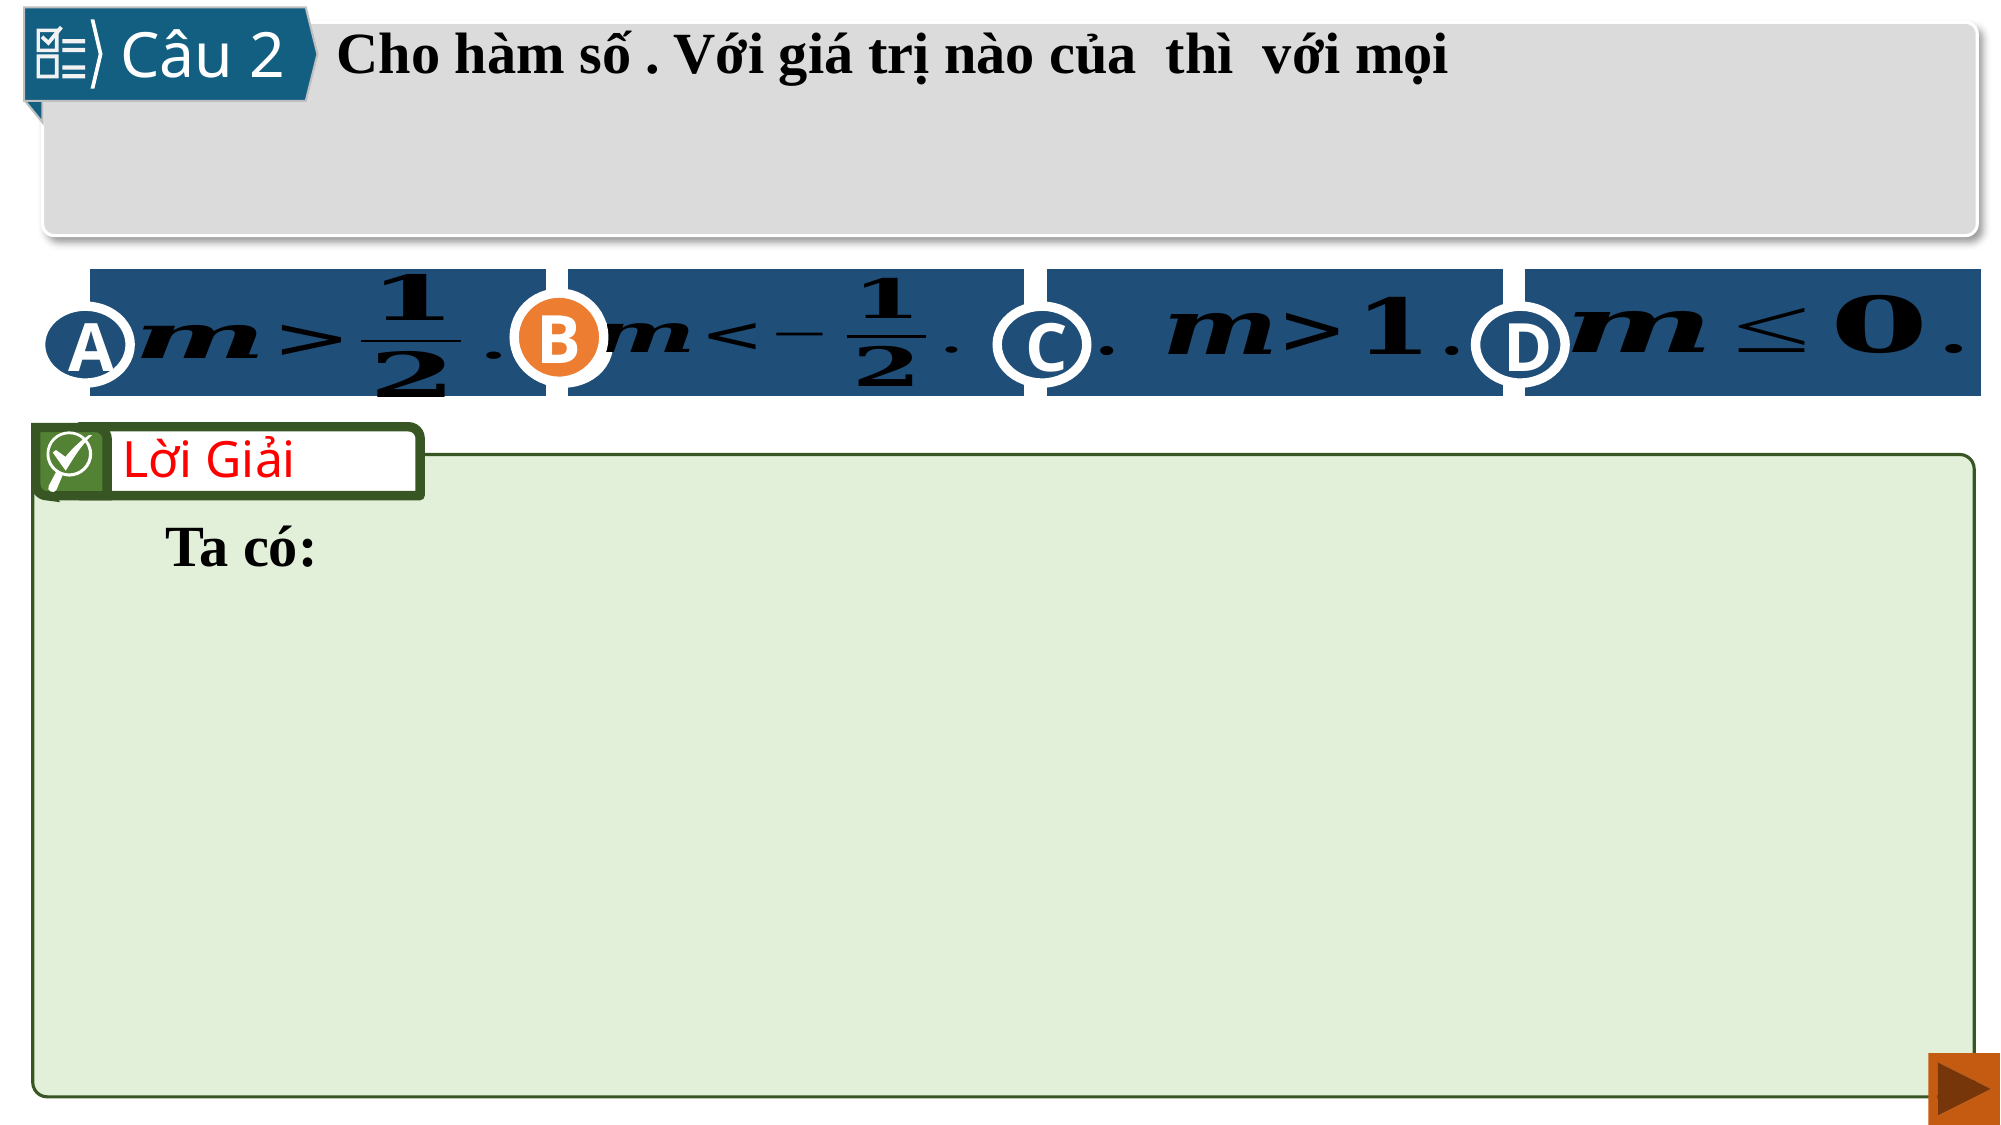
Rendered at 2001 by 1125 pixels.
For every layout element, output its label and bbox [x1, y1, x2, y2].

text_box [24, 0, 1983, 236]
text_box [32, 419, 1975, 1097]
text_box [1927, 1052, 2000, 1125]
text_box [40, 265, 1983, 414]
